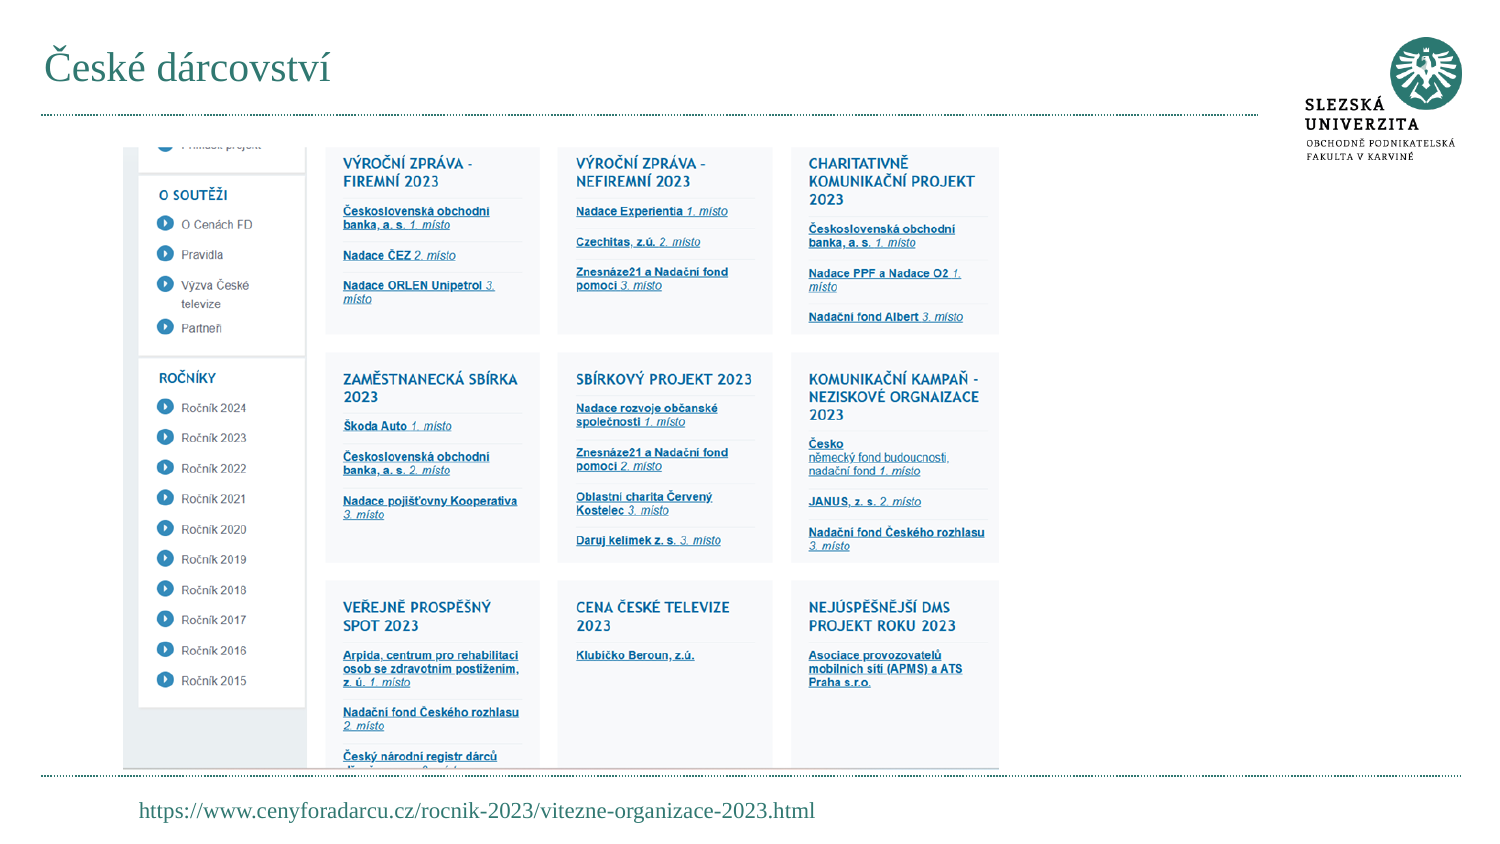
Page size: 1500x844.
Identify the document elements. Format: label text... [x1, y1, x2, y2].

title České dárcovství [29, 32, 1247, 116]
text_box [442, 776, 1058, 811]
text_box https://www.cenyforadarcu.cz/rocnik-2023/vitezne-organizace-2023.html [123, 788, 874, 831]
picture [1305, 37, 1462, 160]
picture [123, 143, 999, 771]
